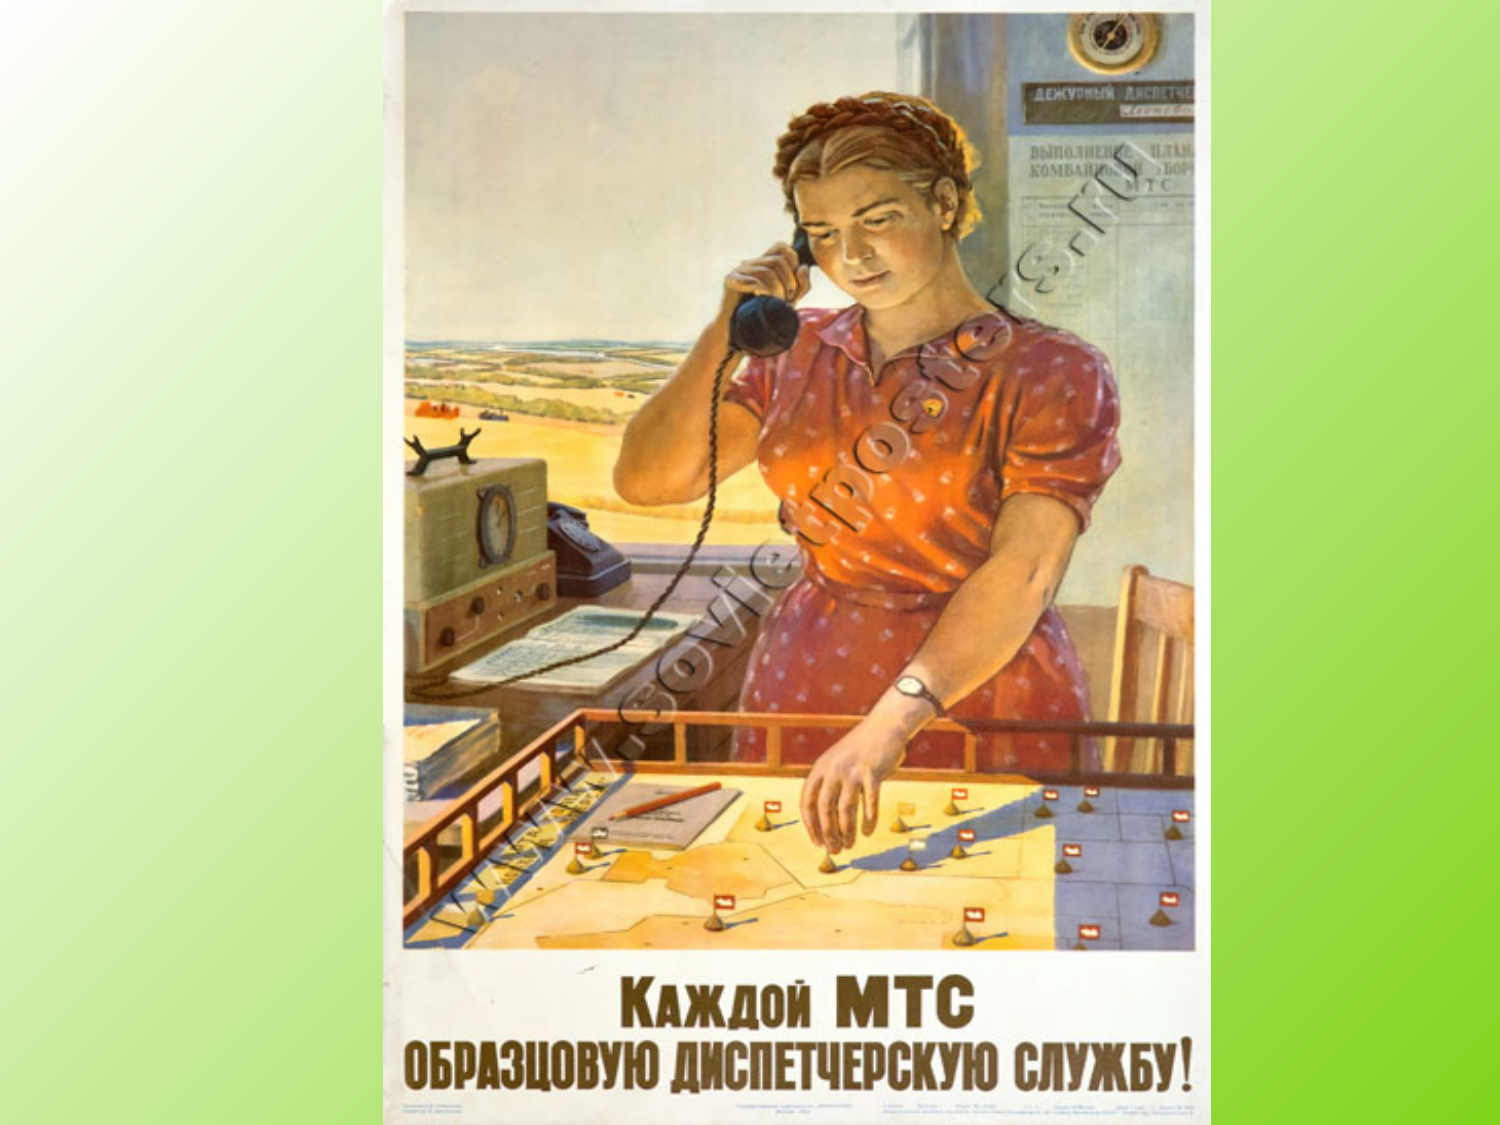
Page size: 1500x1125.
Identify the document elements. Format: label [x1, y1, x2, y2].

picture [383, 0, 1211, 1125]
